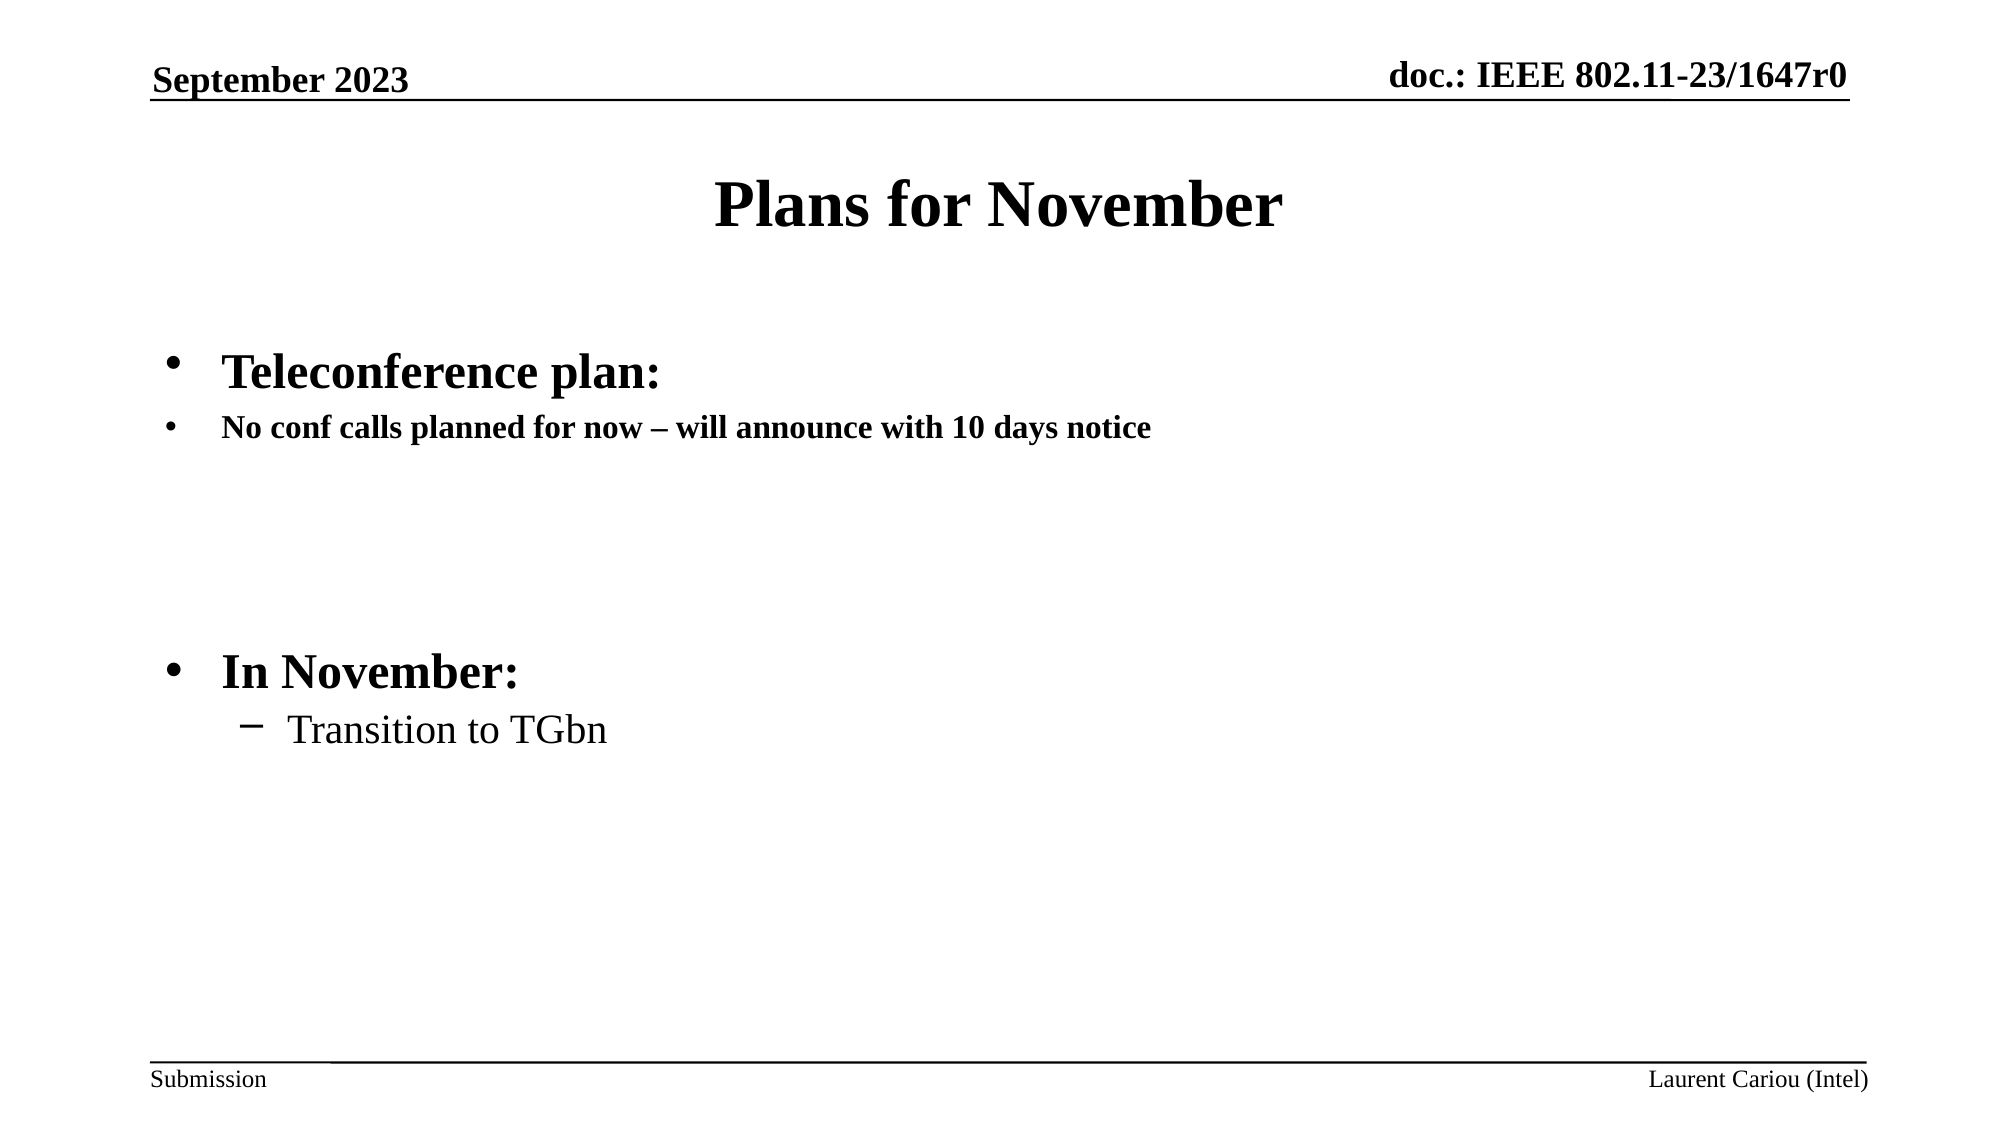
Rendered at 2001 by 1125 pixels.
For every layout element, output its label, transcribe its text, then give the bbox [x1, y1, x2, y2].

title Plans for November [149, 112, 1851, 288]
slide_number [152, 54, 412, 101]
footer Laurent Cariou (Intel) [1644, 1061, 1869, 1093]
list Teleconference plan: No conf calls planned for now – will announce with 10 days notice In November: Transition to TGbn [149, 337, 1851, 1013]
